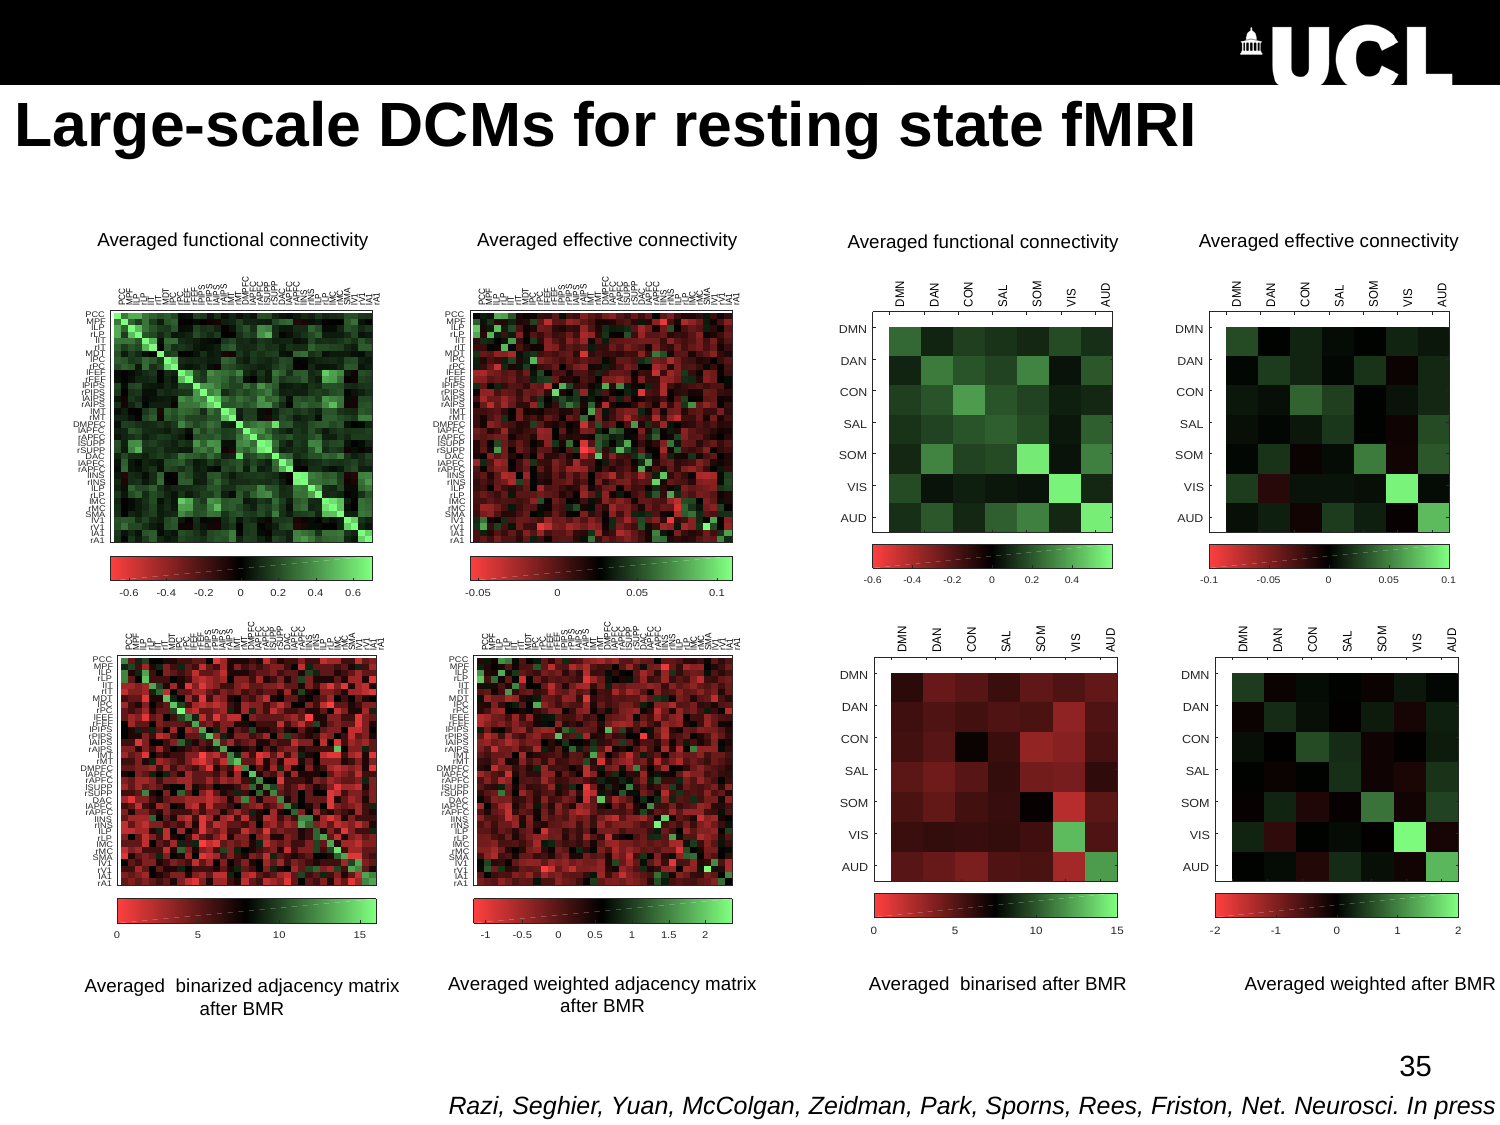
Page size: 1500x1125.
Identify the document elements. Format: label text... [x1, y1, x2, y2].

picture [0, 0, 1500, 85]
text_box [832, 220, 1482, 284]
text_box Large-scale DCMs for resting state fMRI [0, 76, 1393, 136]
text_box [3, 133, 822, 1125]
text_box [853, 963, 1500, 1003]
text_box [825, 137, 1500, 1123]
